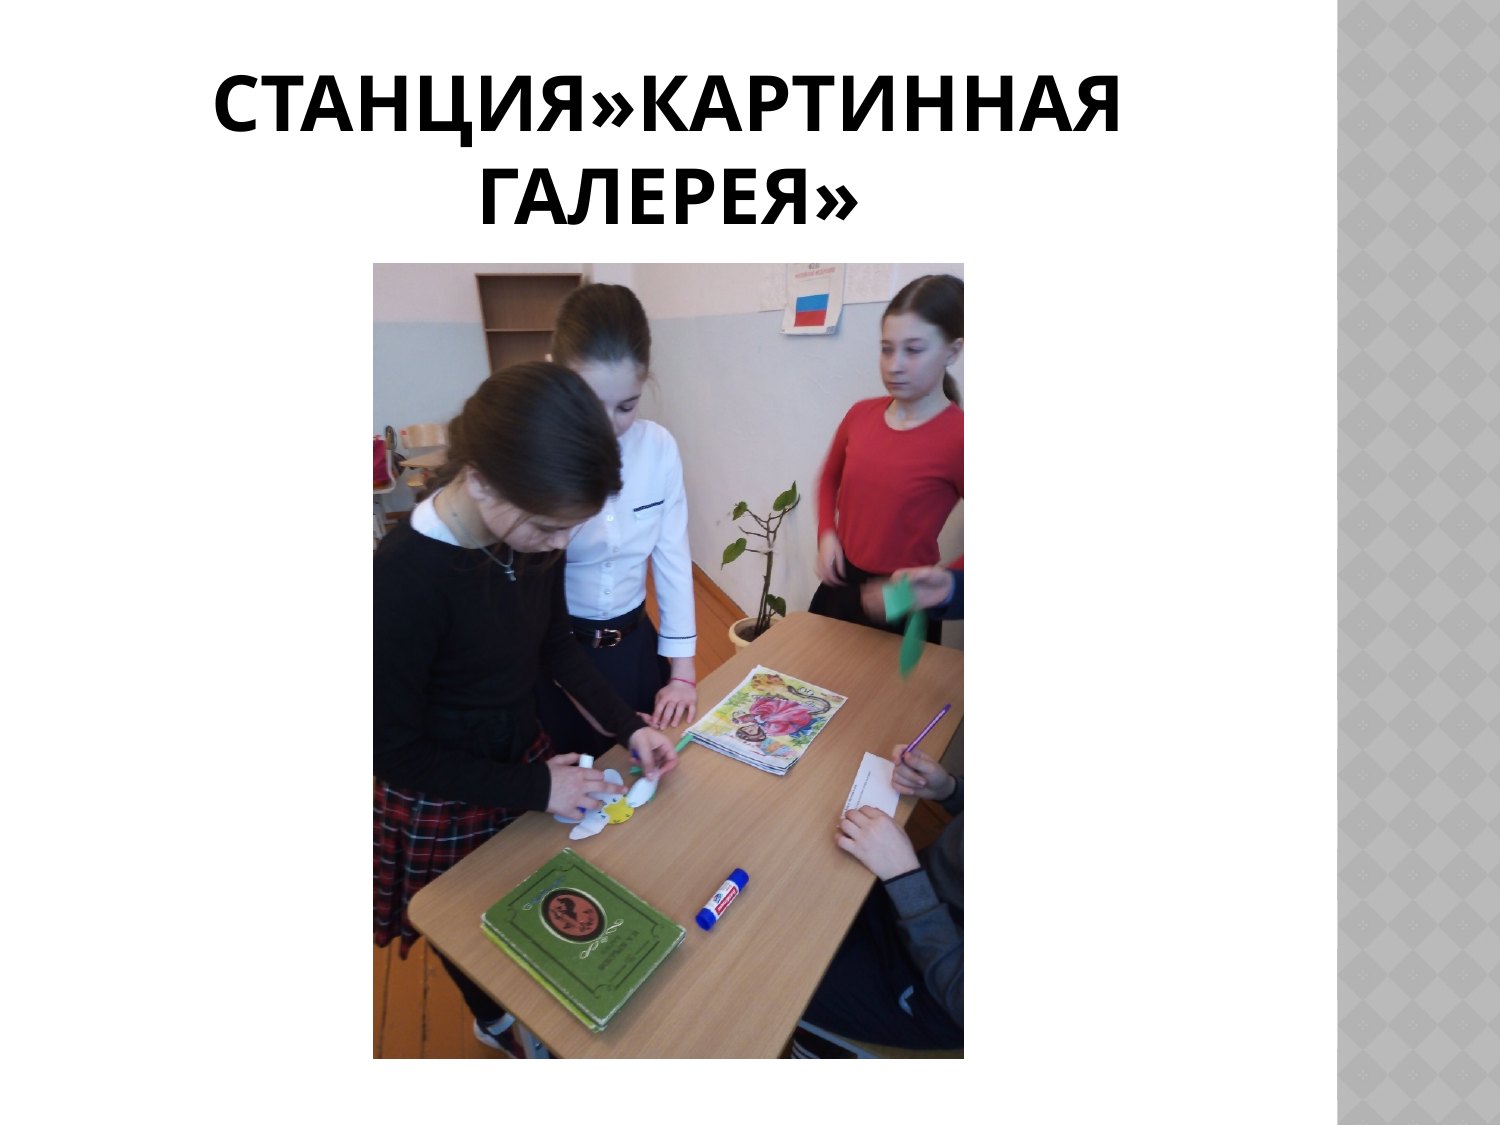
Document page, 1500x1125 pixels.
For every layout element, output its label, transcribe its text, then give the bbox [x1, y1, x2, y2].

title Станция»Картинная галерея» [75, 52, 1263, 240]
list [373, 263, 964, 1060]
